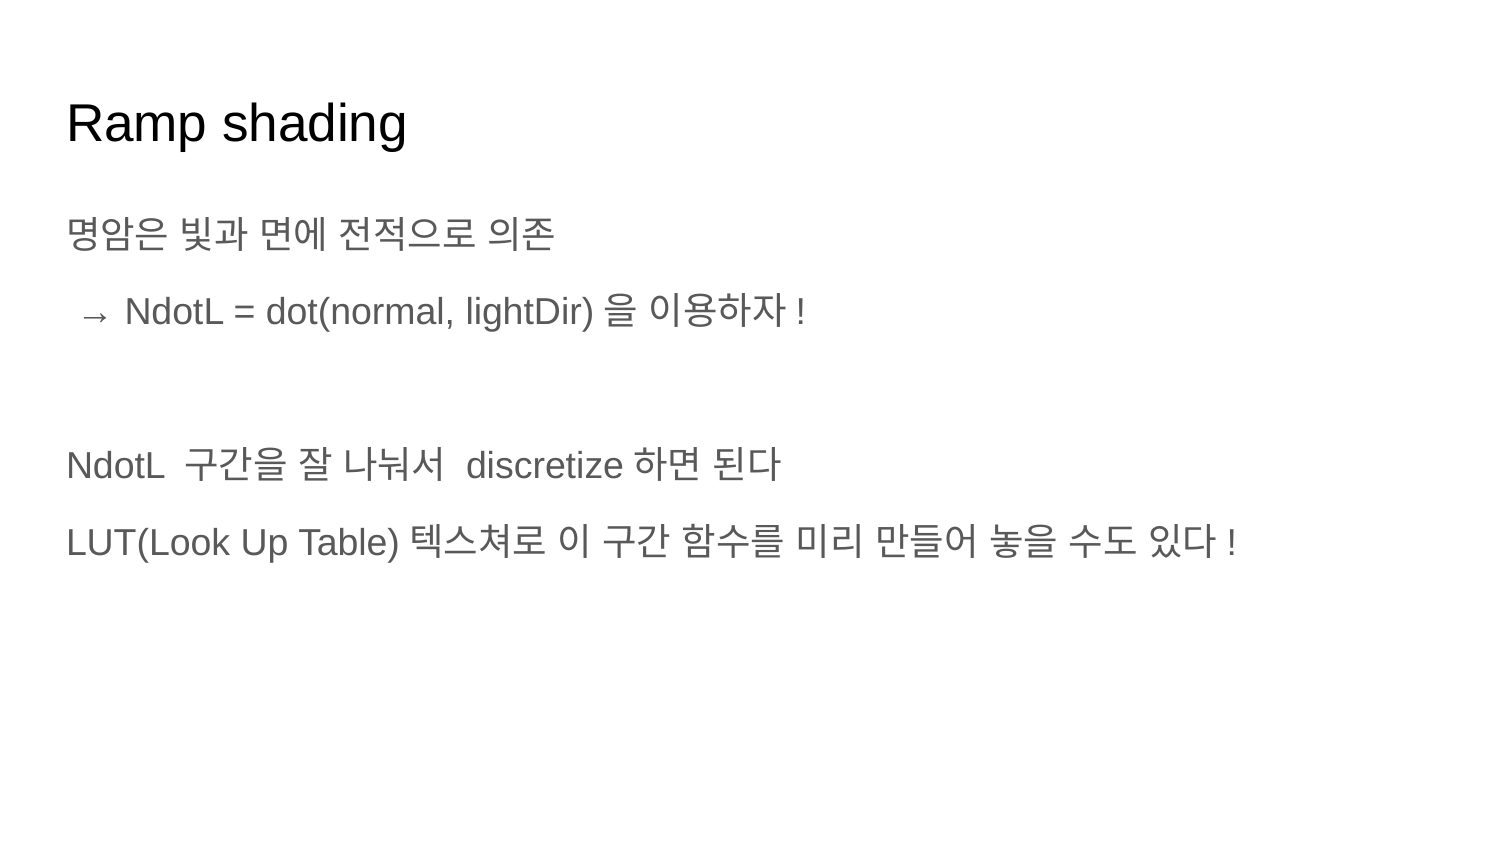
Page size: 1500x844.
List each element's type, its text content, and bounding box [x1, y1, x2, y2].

list 명암은 빛과 면에 전적으로 의존 → NdotL = dot(normal, lightDir)을 이용하자! NdotL 구간을 잘 나눠서 discretize하면 된다 LUT(Look Up Table)텍스쳐로 이 구간 함수를 미리 만들어 놓을 수도 있다! [51, 189, 1449, 750]
title Ramp shading [51, 72, 1449, 167]
